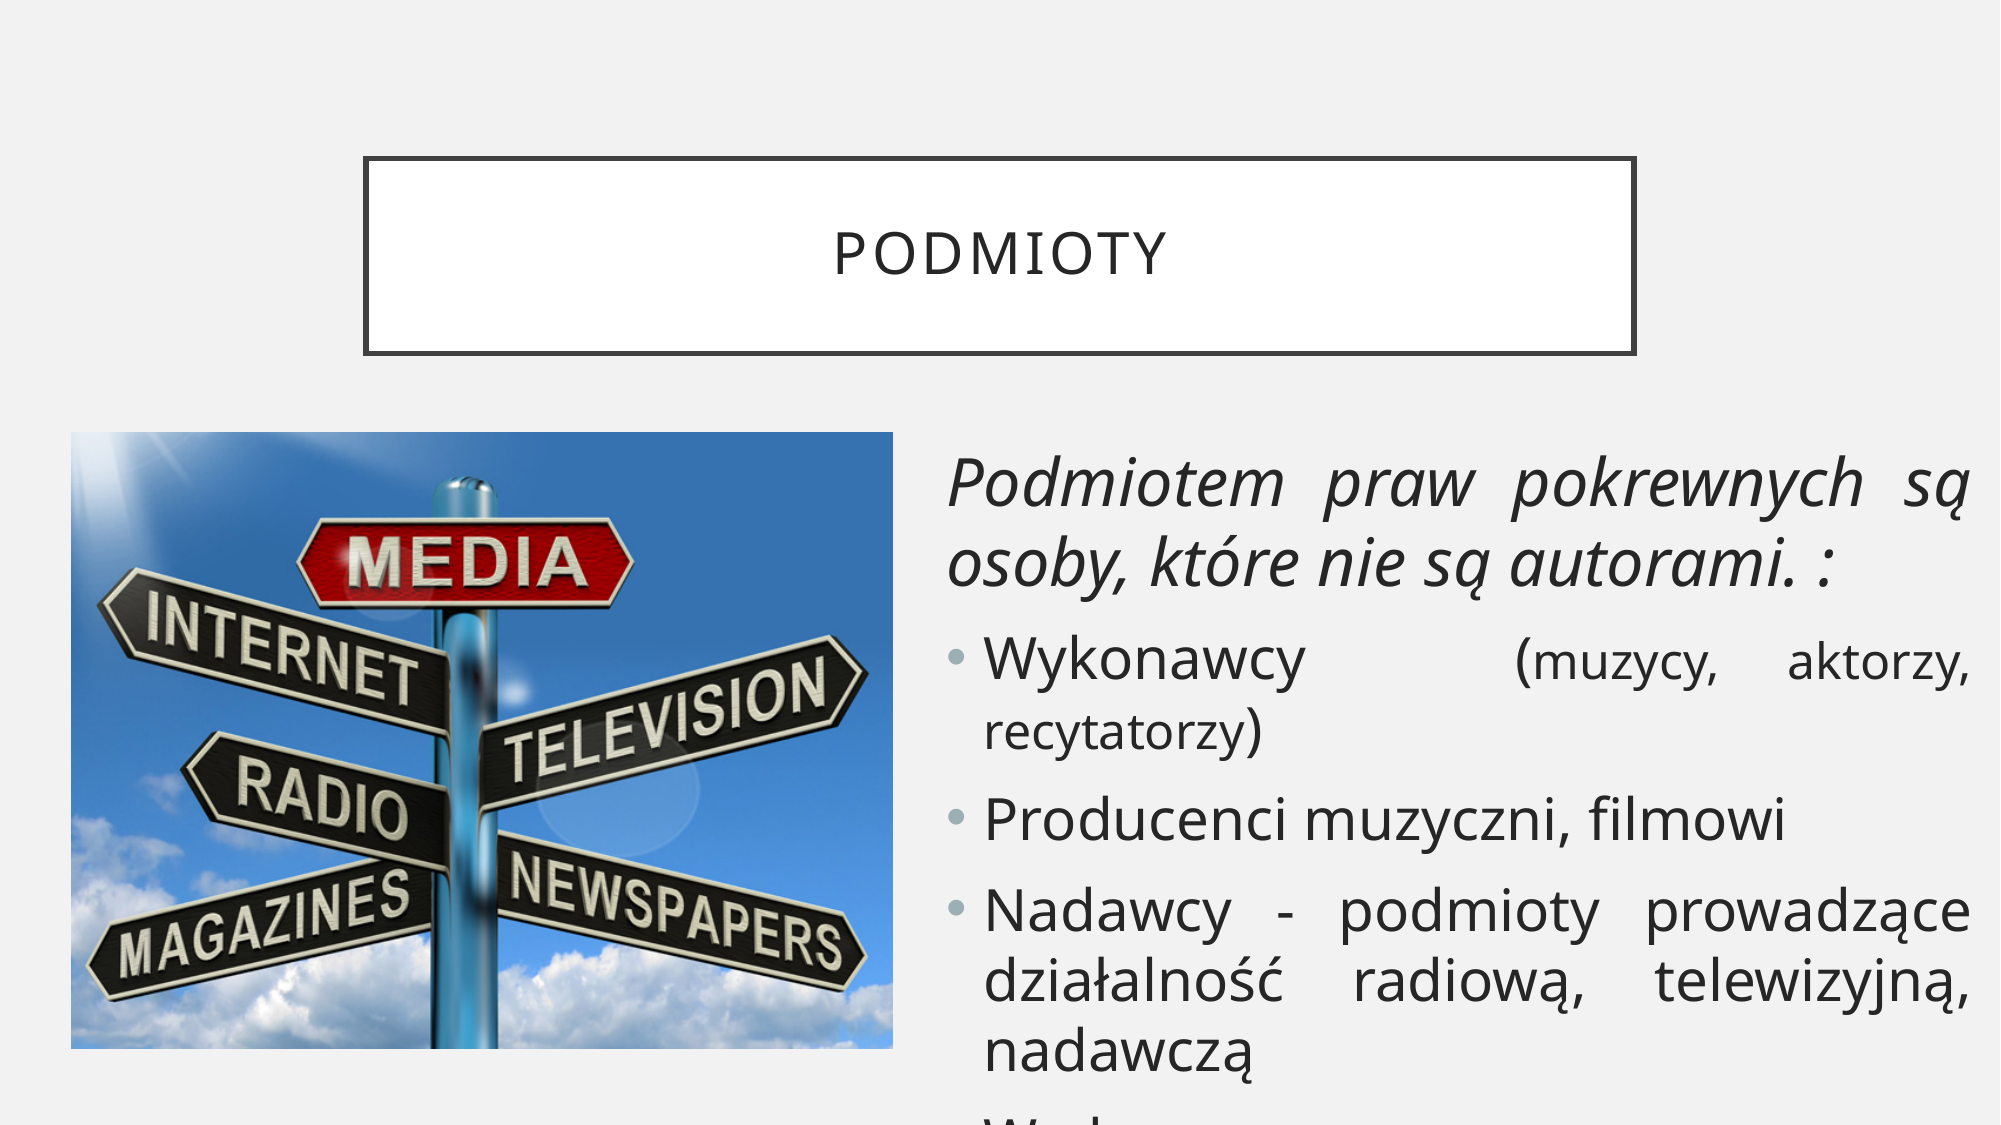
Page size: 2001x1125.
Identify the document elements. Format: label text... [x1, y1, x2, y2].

list Podmiotem praw pokrewnych są osoby, które nie są autorami. : Wykonawcy (muzycy, aktorzy, recytatorzy) Producenci muzyczni, filmowi Nadawcy - podmioty prowadzące działalność radiową, telewizyjną, nadawczą Wydawcy [930, 432, 1988, 1049]
title podmioty [363, 156, 1637, 356]
picture [71, 432, 893, 1049]
